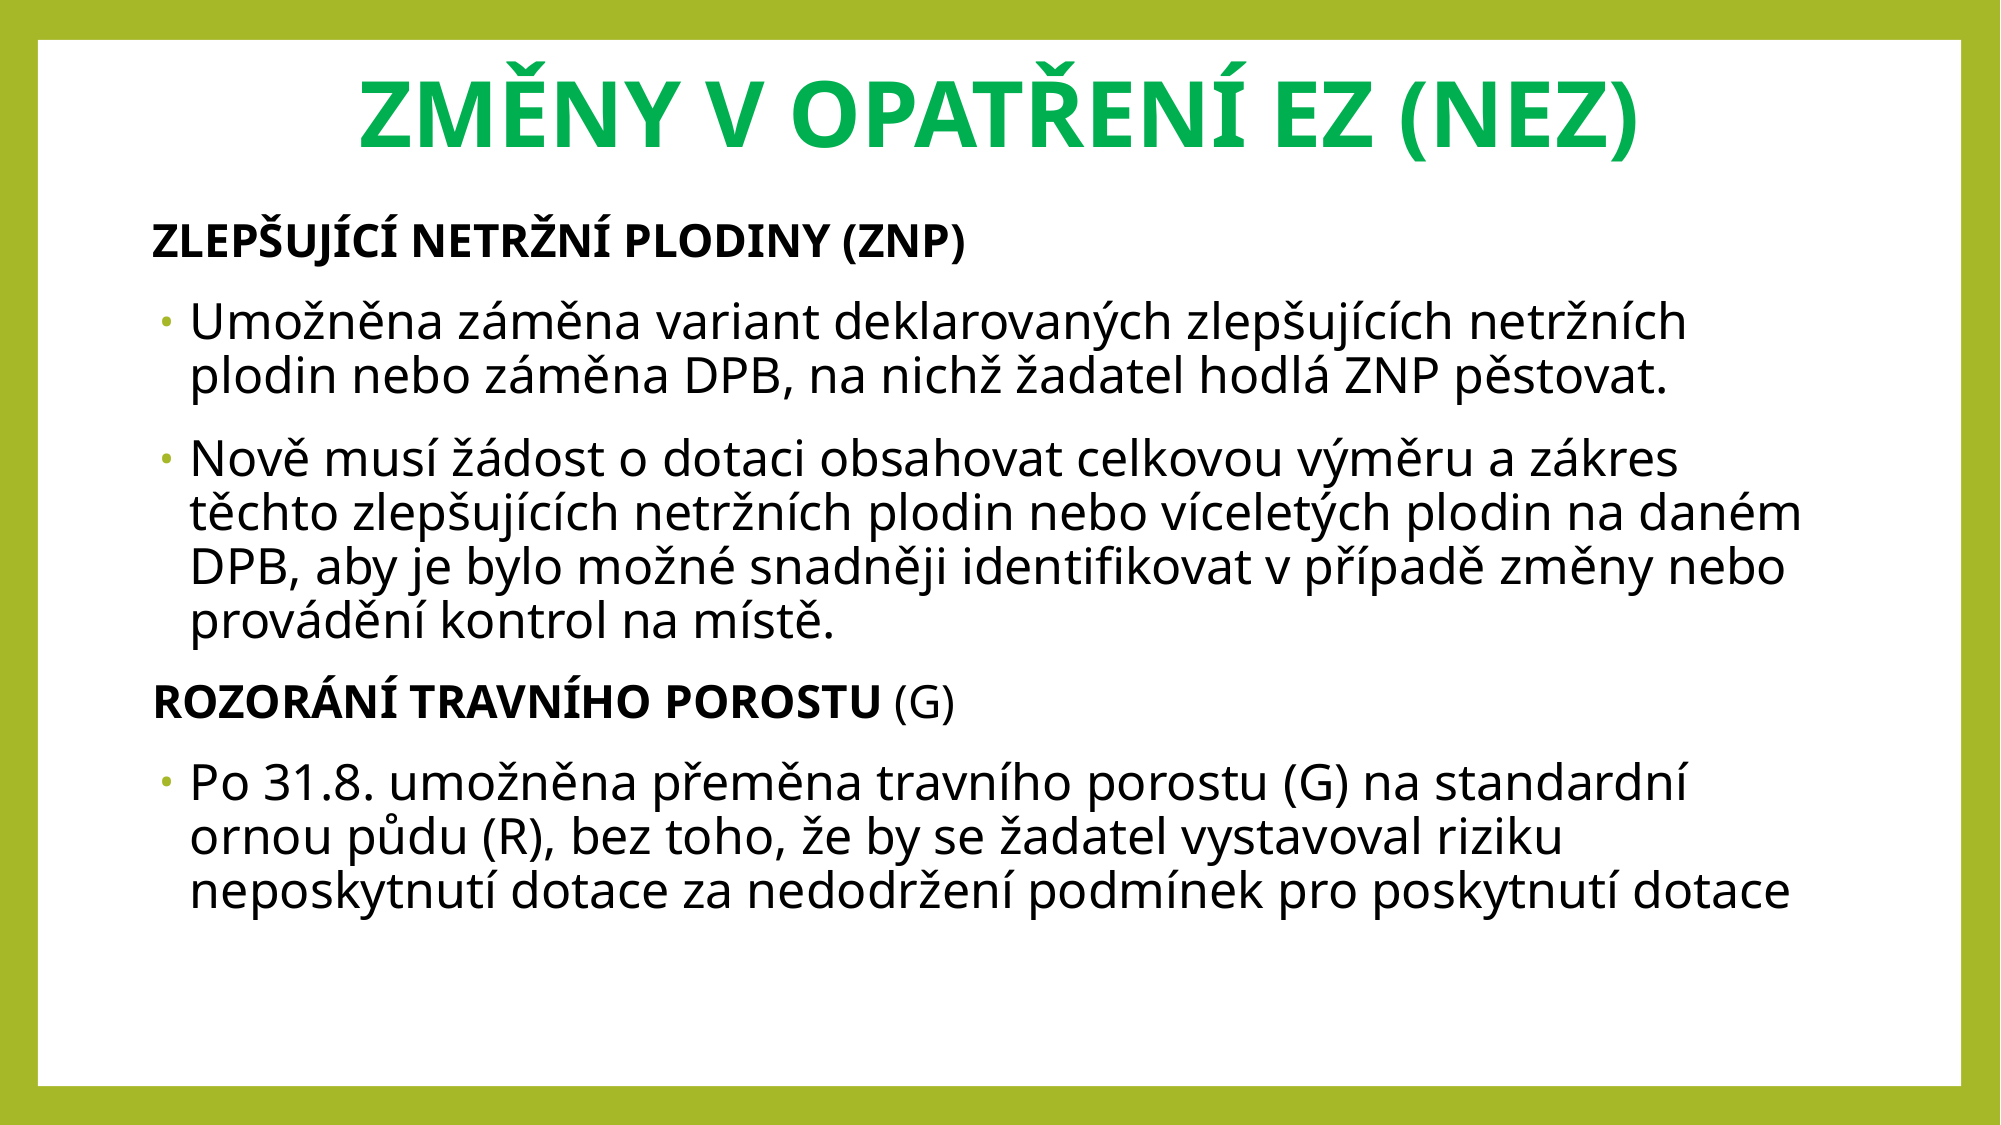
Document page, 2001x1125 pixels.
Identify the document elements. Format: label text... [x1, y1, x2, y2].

list ZLEPŠUJÍCÍ NETRŽNÍ PLODINY (ZNP) Umožněna záměna variant deklarovaných zlepšujících netržních plodin nebo záměna DPB, na nichž žadatel hodlá ZNP pěstovat. Nově musí žádost o dotaci obsahovat celkovou výměru a zákres těchto zlepšujících netržních plodin nebo víceletých plodin na daném DPB, aby je bylo možné snadněji identifikovat v případě změny nebo provádění kontrol na místě. ROZORÁNÍ TRAVNÍHO POROSTU (G) Po 31.8. umožněna přeměna travního porostu (G) na standardní ornou půdu (R), bez toho, že by se žadatel vystavoval riziku neposkytnutí dotace za nedodržení podmínek pro poskytnutí dotace [137, 210, 1863, 1087]
title ZMĚNY V OPATŘENÍ EZ (NEZ) [137, 59, 1863, 177]
